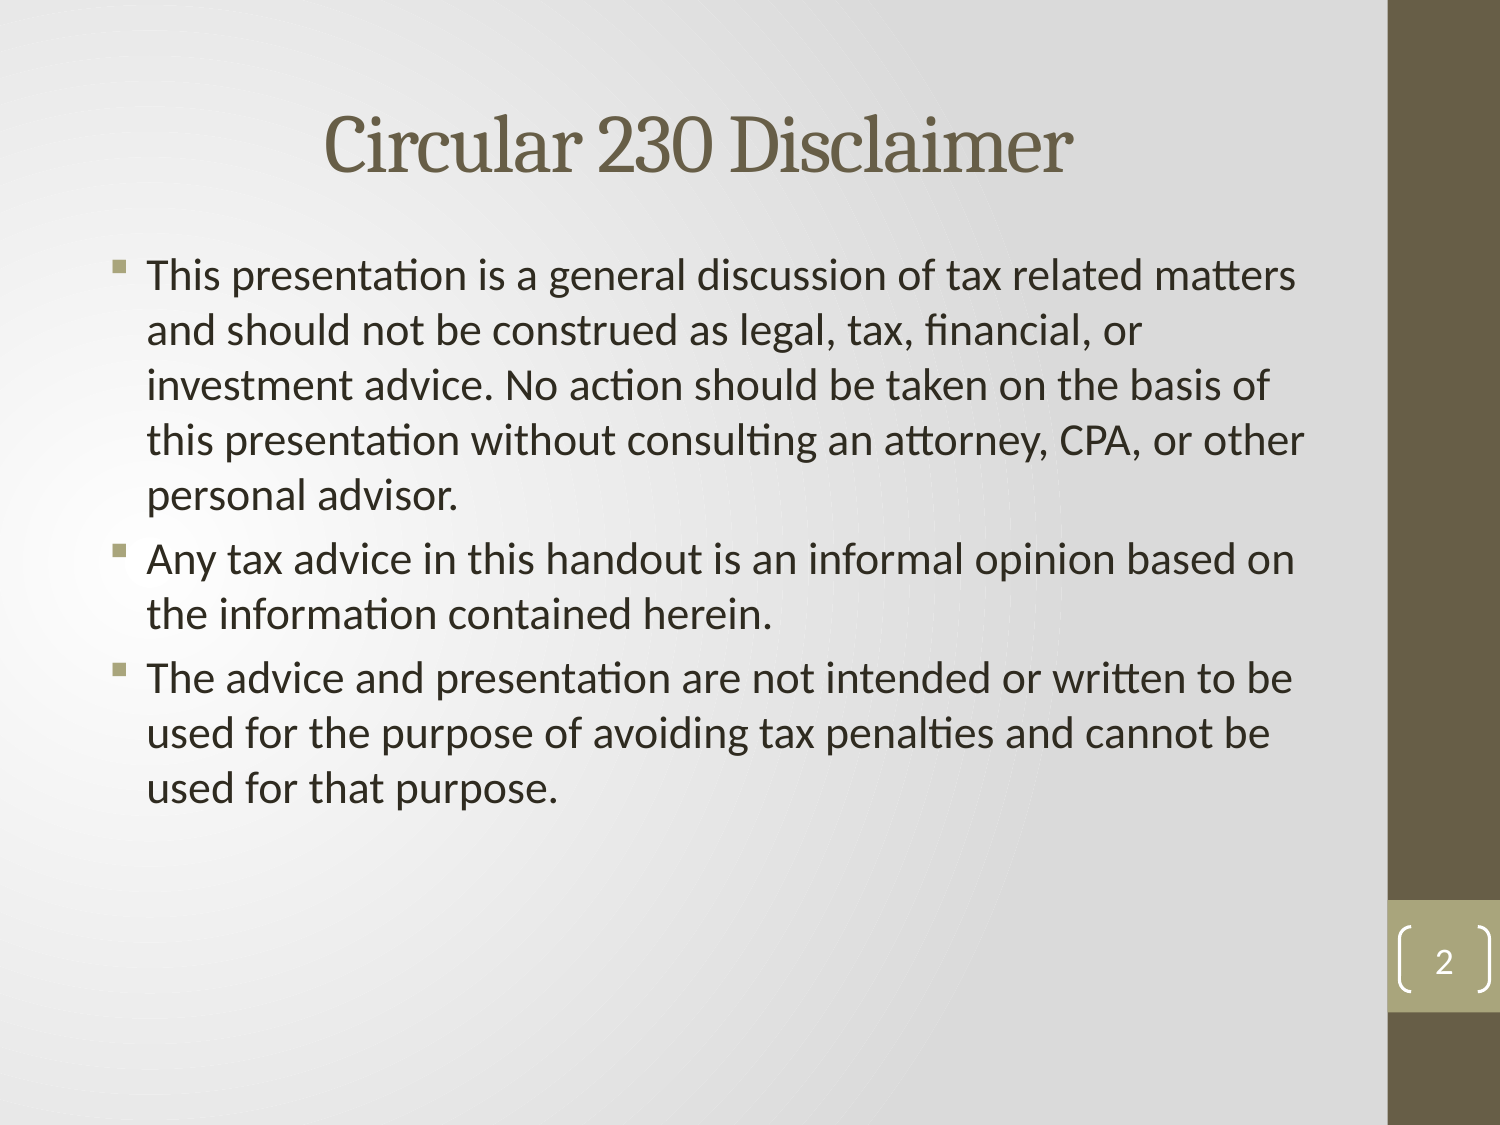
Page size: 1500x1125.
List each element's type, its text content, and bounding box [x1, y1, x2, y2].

slide_number 2 [1397, 925, 1492, 994]
list This presentation is a general discussion of tax related matters and should not be construed as legal, tax, financial, or investment advice. No action should be taken on the basis of this presentation without consulting an attorney, CPA, or other personal advisor. Any tax advice in this handout is an informal opinion based on the information contained herein. The advice and presentation are not intended or written to be used for the purpose of avoiding tax penalties and cannot be used for that purpose. [75, 237, 1325, 1013]
title Circular 230 Disclaimer [75, 45, 1325, 233]
